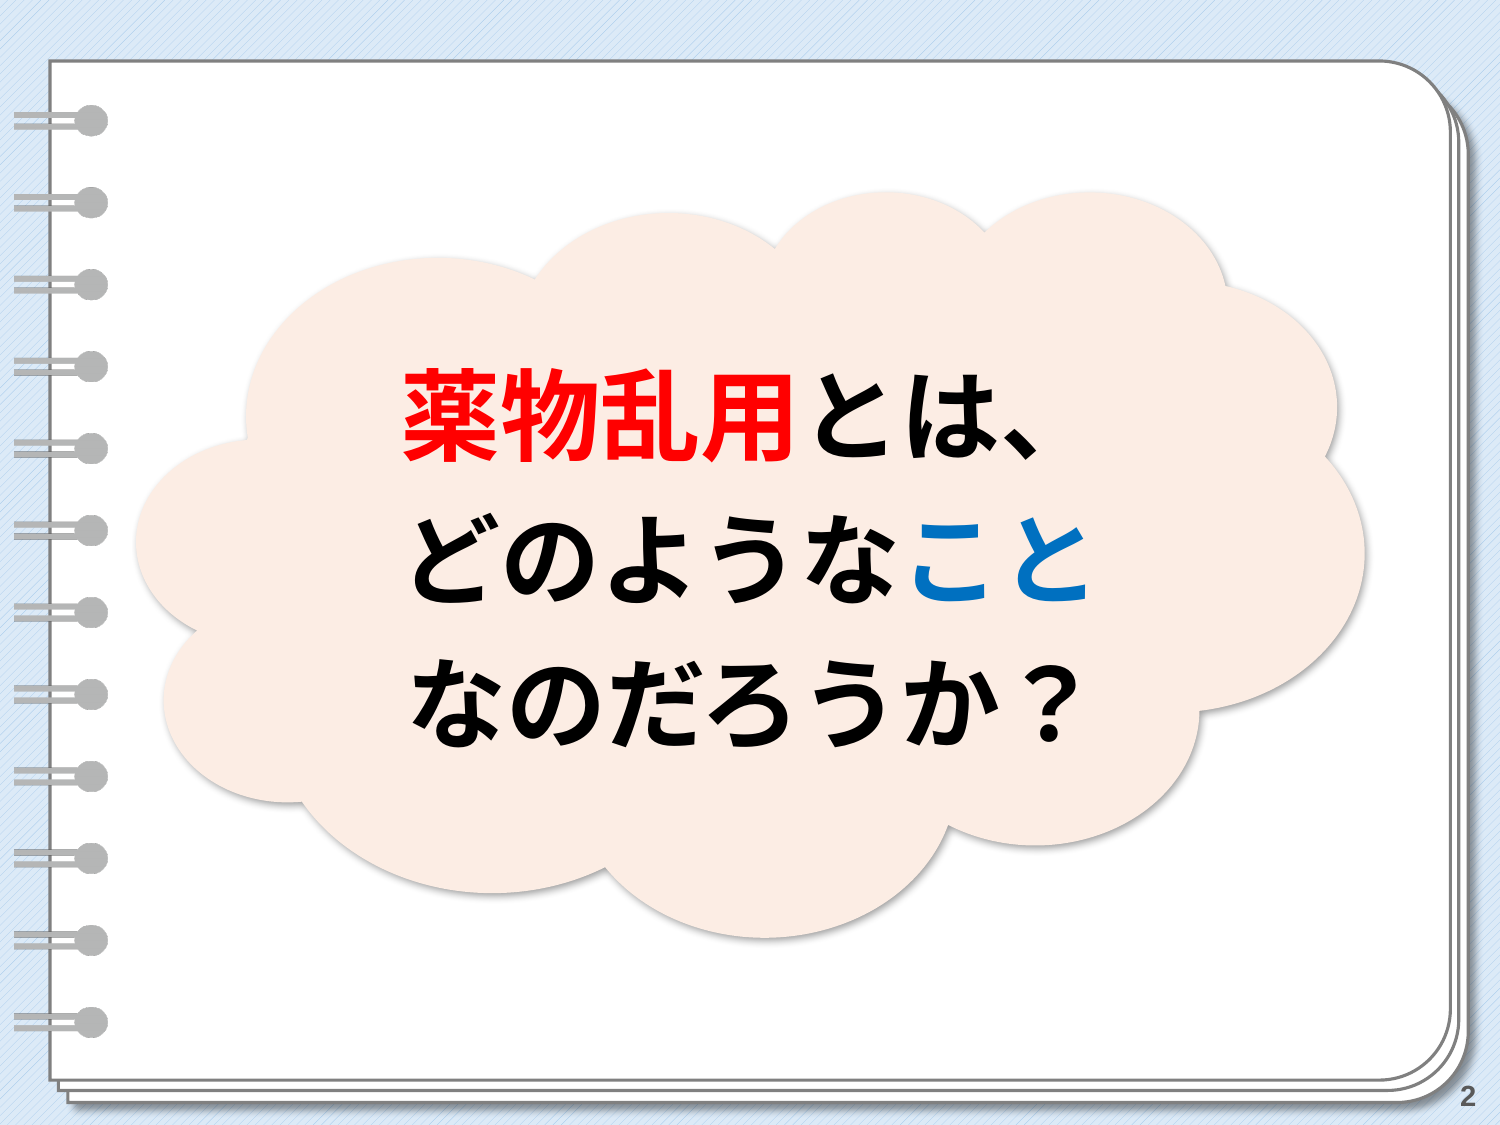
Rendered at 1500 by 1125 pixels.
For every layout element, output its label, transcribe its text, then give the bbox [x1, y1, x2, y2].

text_box 薬物乱用とは、 どのようなこと なのだろうか？ [385, 322, 1116, 770]
slide_number 2 [1153, 1065, 1492, 1125]
text_box [134, 190, 1367, 940]
picture [14, 105, 108, 1038]
